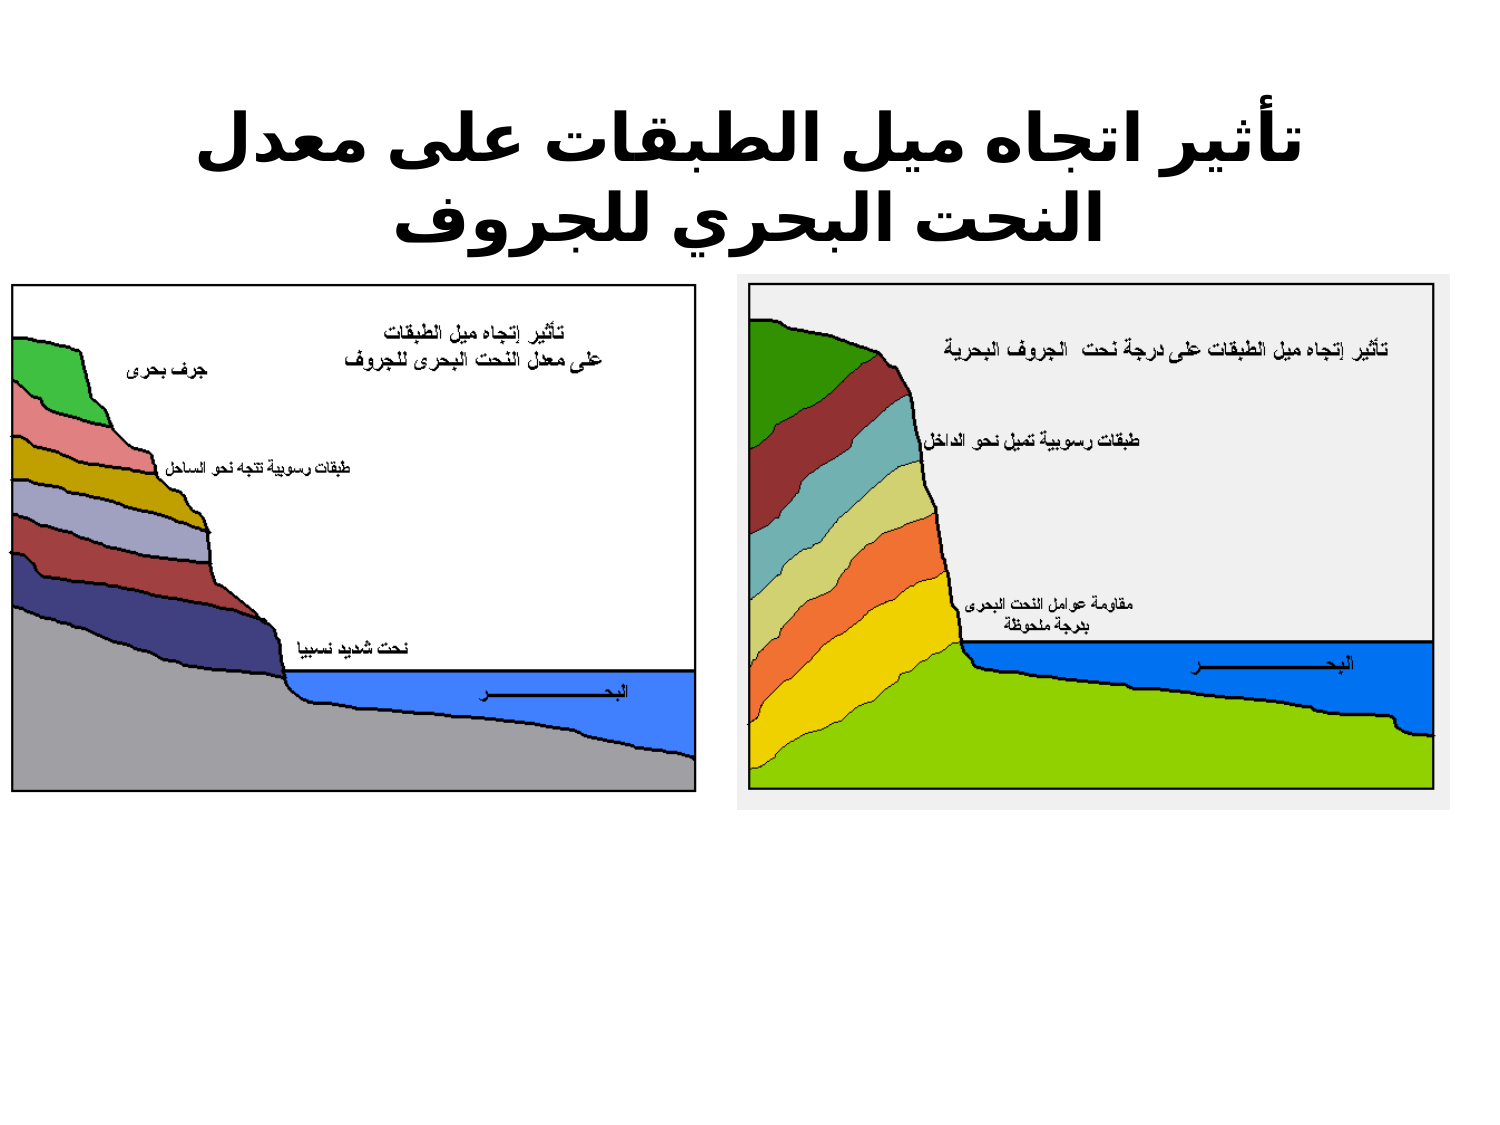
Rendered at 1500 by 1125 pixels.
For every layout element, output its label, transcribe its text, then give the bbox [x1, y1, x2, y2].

title تأثير اتجاه ميل الطبقات على معدل النحت البحري للجروف [112, 99, 1388, 250]
picture [737, 274, 1451, 810]
picture [0, 274, 713, 810]
